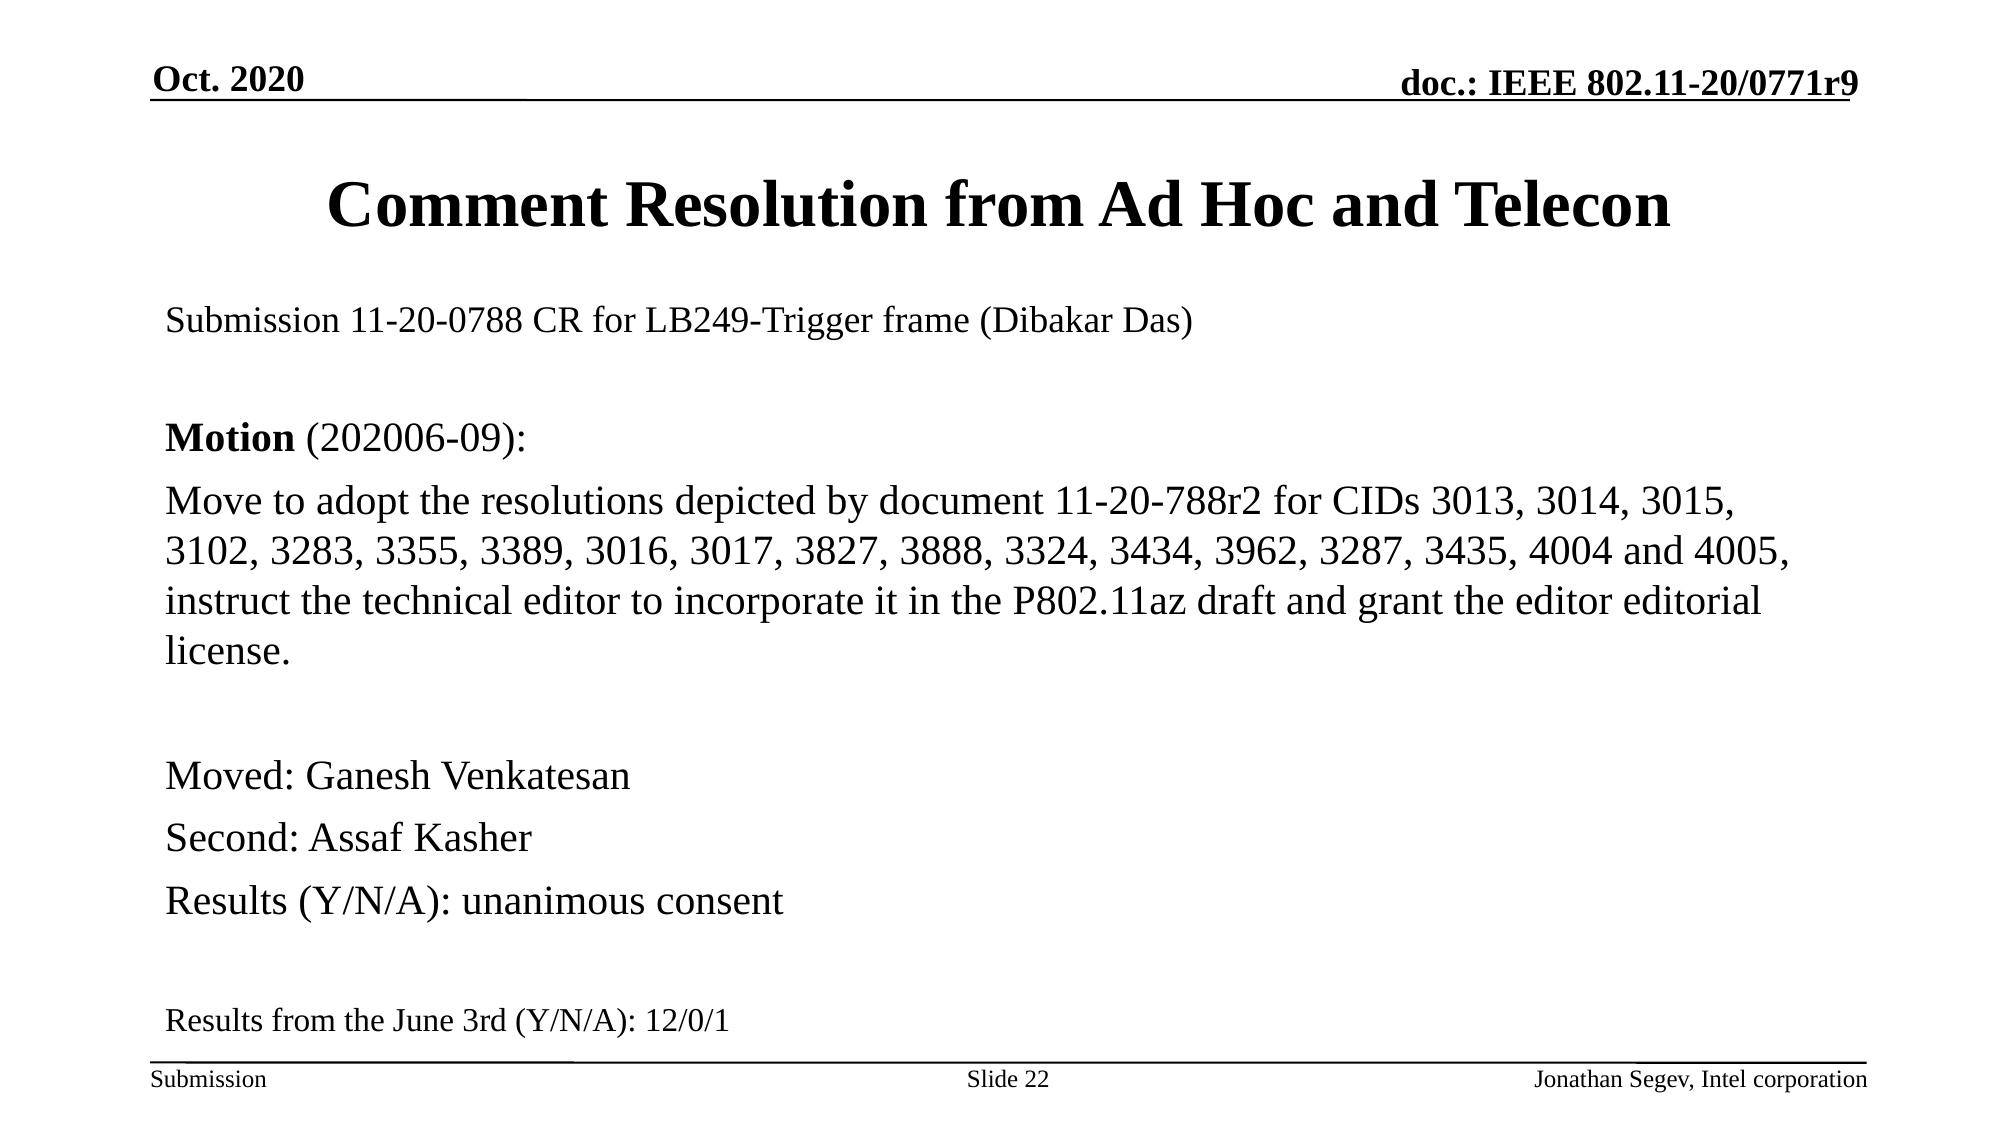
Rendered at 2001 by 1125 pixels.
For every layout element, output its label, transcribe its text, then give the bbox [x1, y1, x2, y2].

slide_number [152, 54, 563, 100]
footer Jonathan Segev, Intel corporation [1171, 1061, 1869, 1093]
title Comment Resolution from Ad Hoc and Telecon [149, 112, 1850, 286]
list Submission 11-20-0788 CR for LB249-Trigger frame (Dibakar Das) Motion (202006-09): Move to adopt the resolutions depicted by document 11-20-788r2 for CIDs 3013, 3014, 3015, 3102, 3283, 3355, 3389, 3016, 3017, 3827, 3888, 3324, 3434, 3962, 3287, 3435, 4004 and 4005, instruct the technical editor to incorporate it in the P802.11az draft and grant the editor editorial license. Moved: Ganesh Venkatesan Second: Assaf Kasher Results (Y/N/A): unanimous consent Results from the June 3rd (Y/N/A): 12/0/1 [149, 286, 1850, 1000]
slide_number Slide 22 [950, 1061, 1067, 1123]
